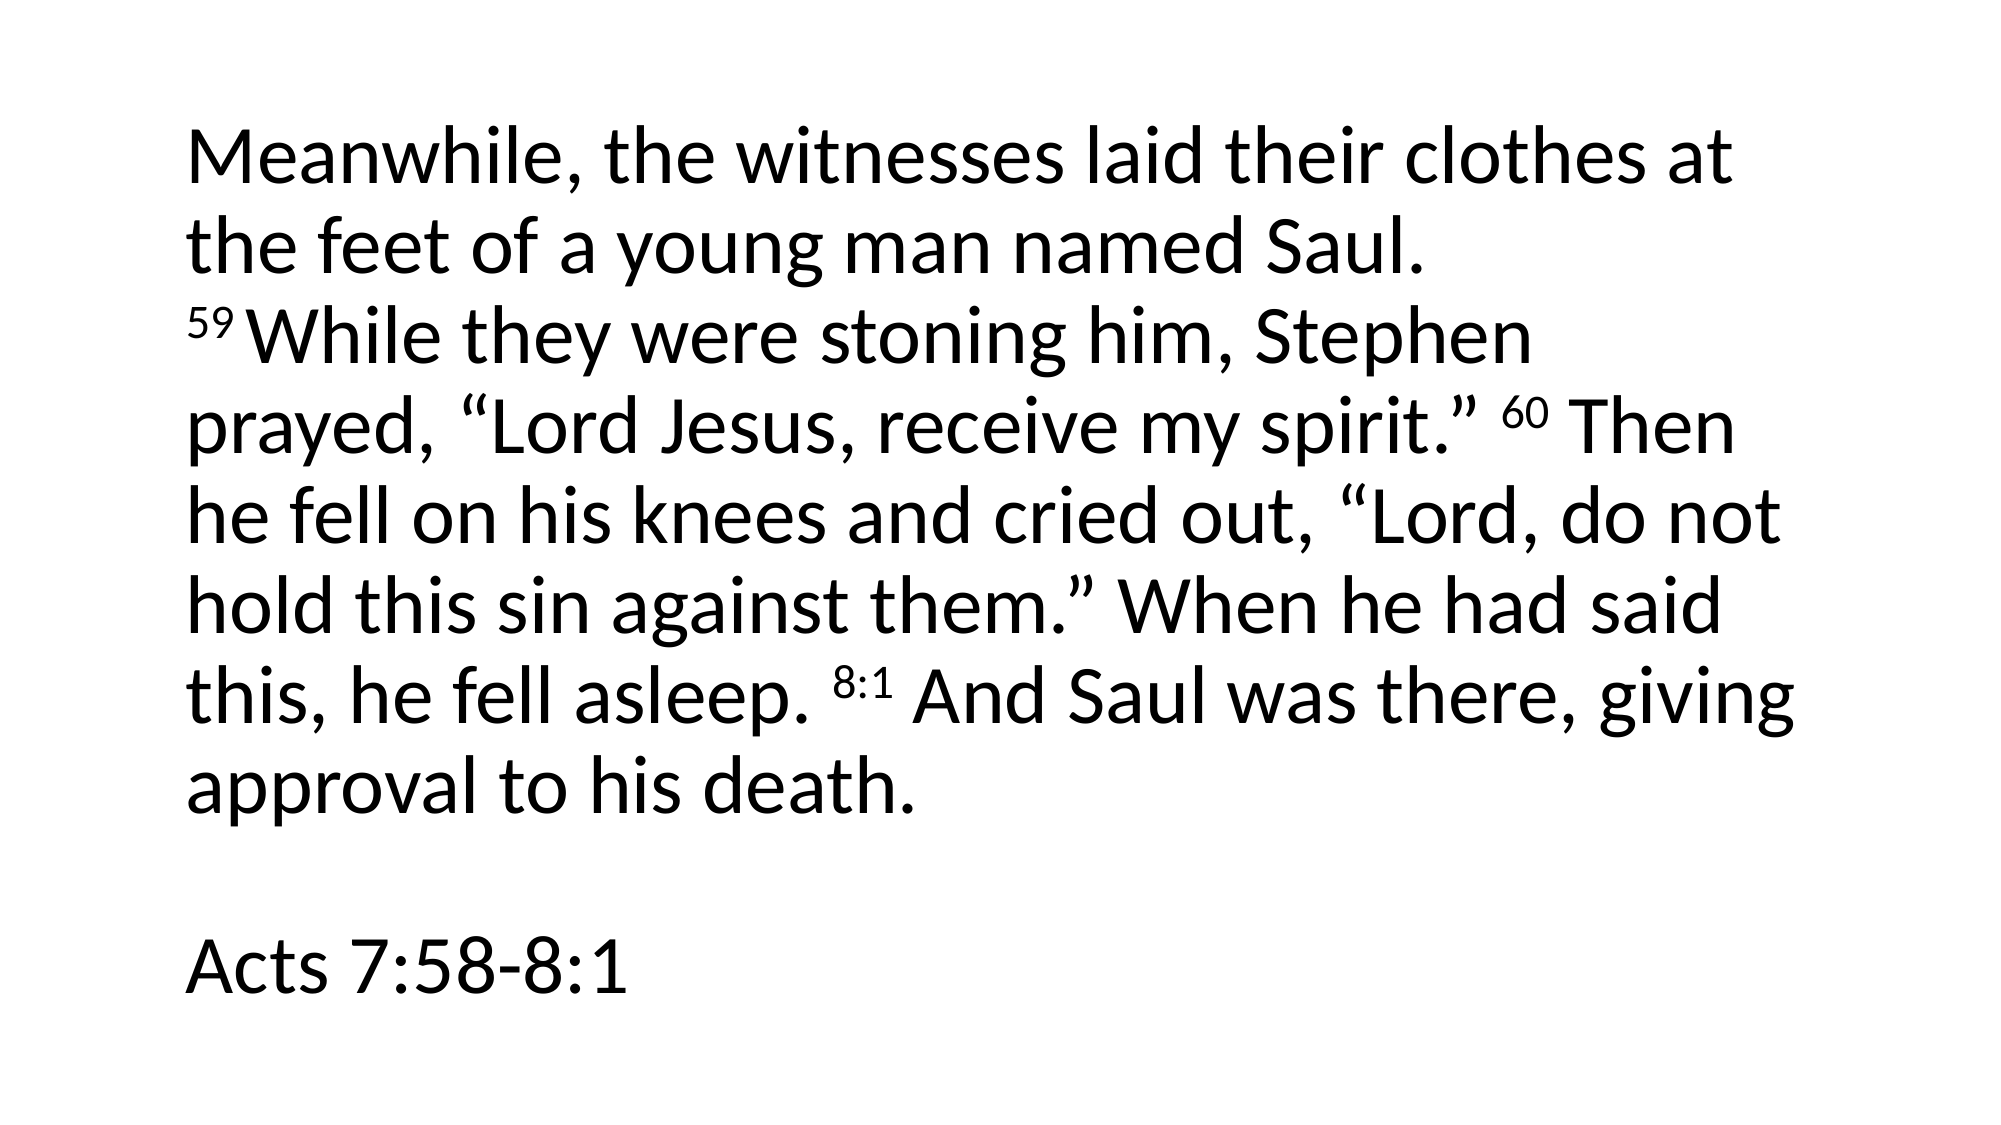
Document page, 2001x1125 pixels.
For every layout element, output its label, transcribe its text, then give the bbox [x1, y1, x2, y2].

title Meanwhile, the witnesses laid their clothes at the feet of a young man named Saul. 59 While they were stoning him, Stephen prayed, “Lord Jesus, receive my spirit.” 60 Then he fell on his knees and cried out, “Lord, do not hold this sin against them.” When he had said this, he fell asleep. 8:1 And Saul was there, giving approval to his death. Acts 7:58-8:1 [170, 104, 1817, 933]
